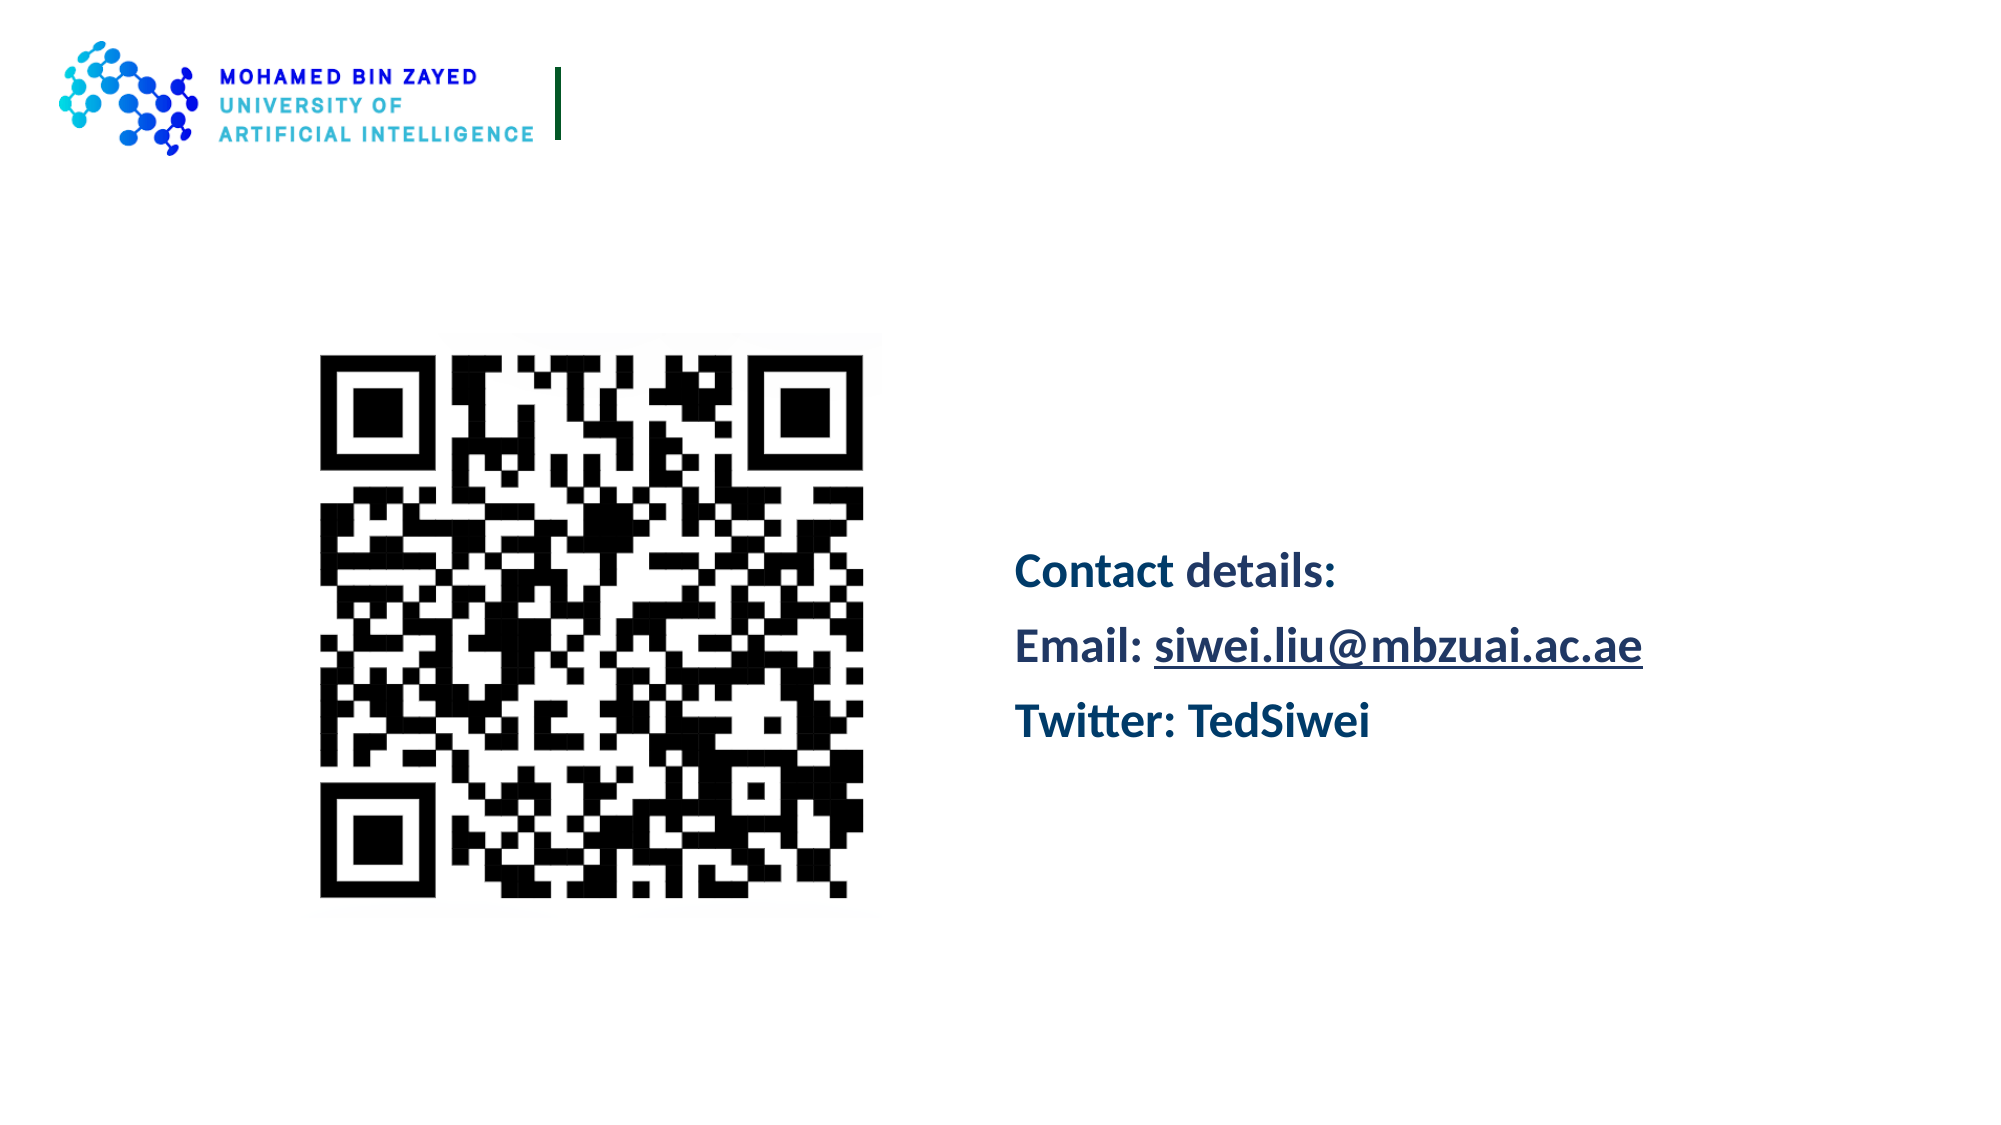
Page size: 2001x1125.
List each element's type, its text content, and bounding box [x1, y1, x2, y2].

picture [59, 41, 533, 156]
text_box Contact details: Email: siwei.liu@mbzuai.ac.ae Twitter: TedSiwei [999, 537, 1797, 963]
picture [295, 333, 882, 918]
